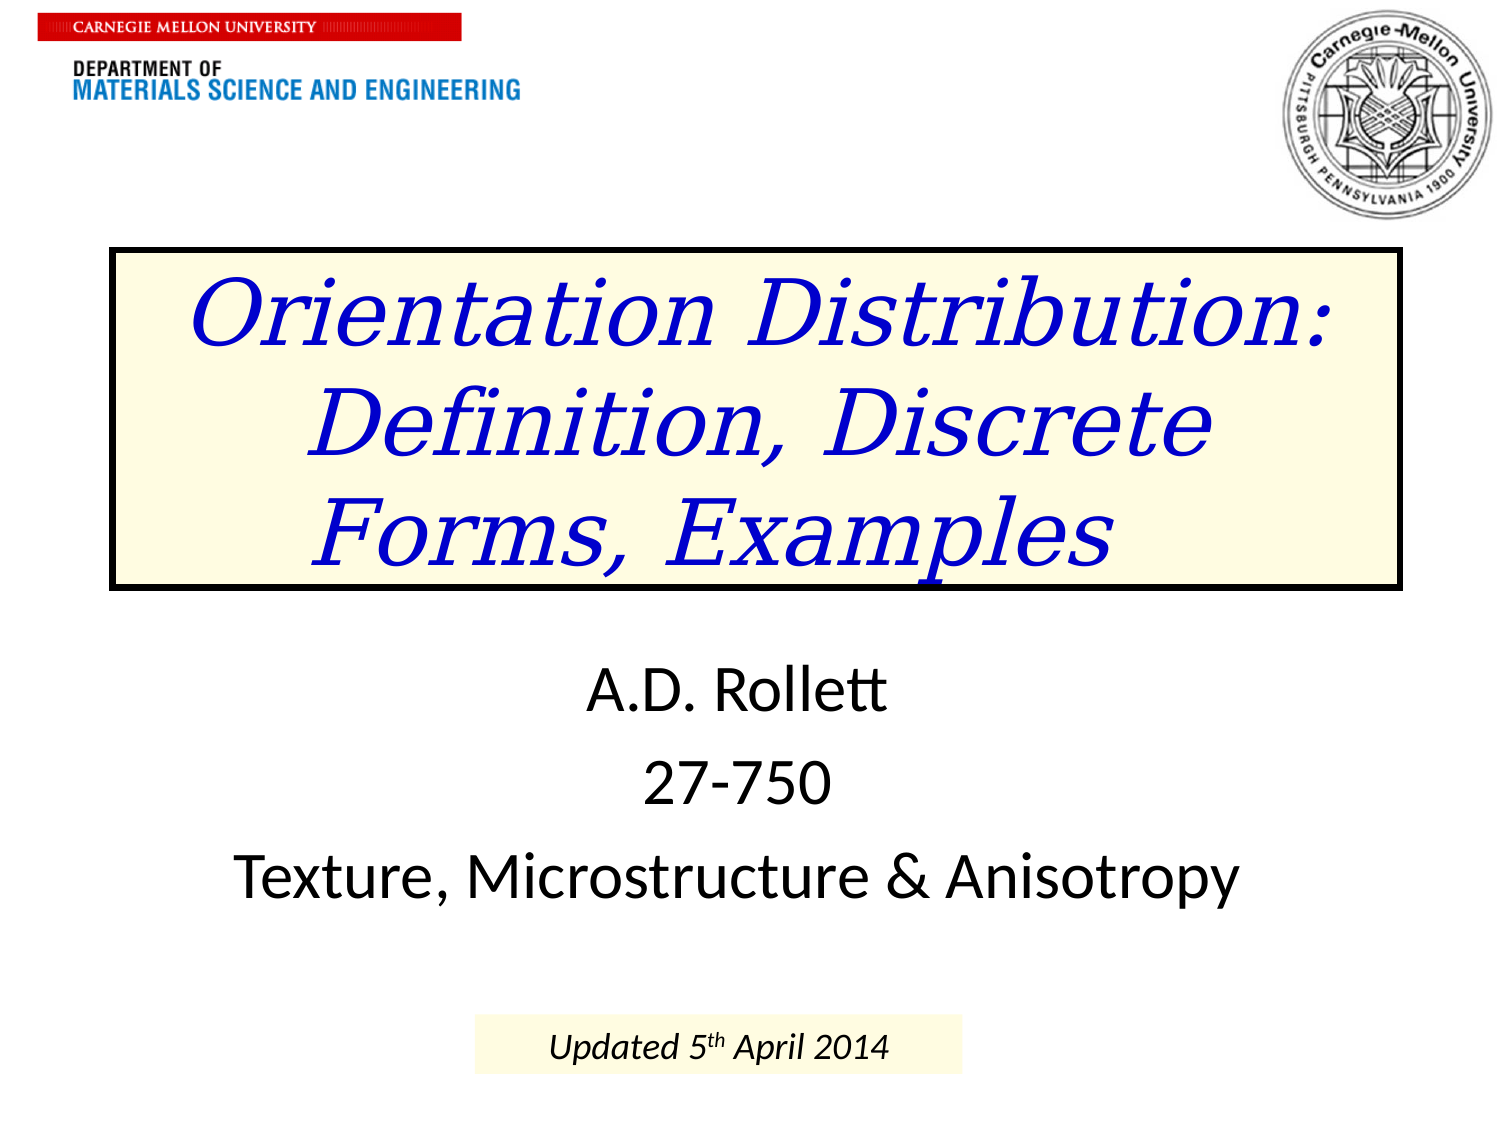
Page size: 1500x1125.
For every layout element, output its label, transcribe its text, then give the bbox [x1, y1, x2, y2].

title Orientation Distribution: Definition, Discrete Forms, Examples [112, 249, 1401, 588]
picture [37, 12, 530, 112]
subtitle A.D. Rollett 27-750 Texture, Microstructure & Anisotropy [149, 637, 1326, 951]
picture [1274, 8, 1497, 227]
text_box Updated 5th April 2014 [474, 1014, 963, 1074]
